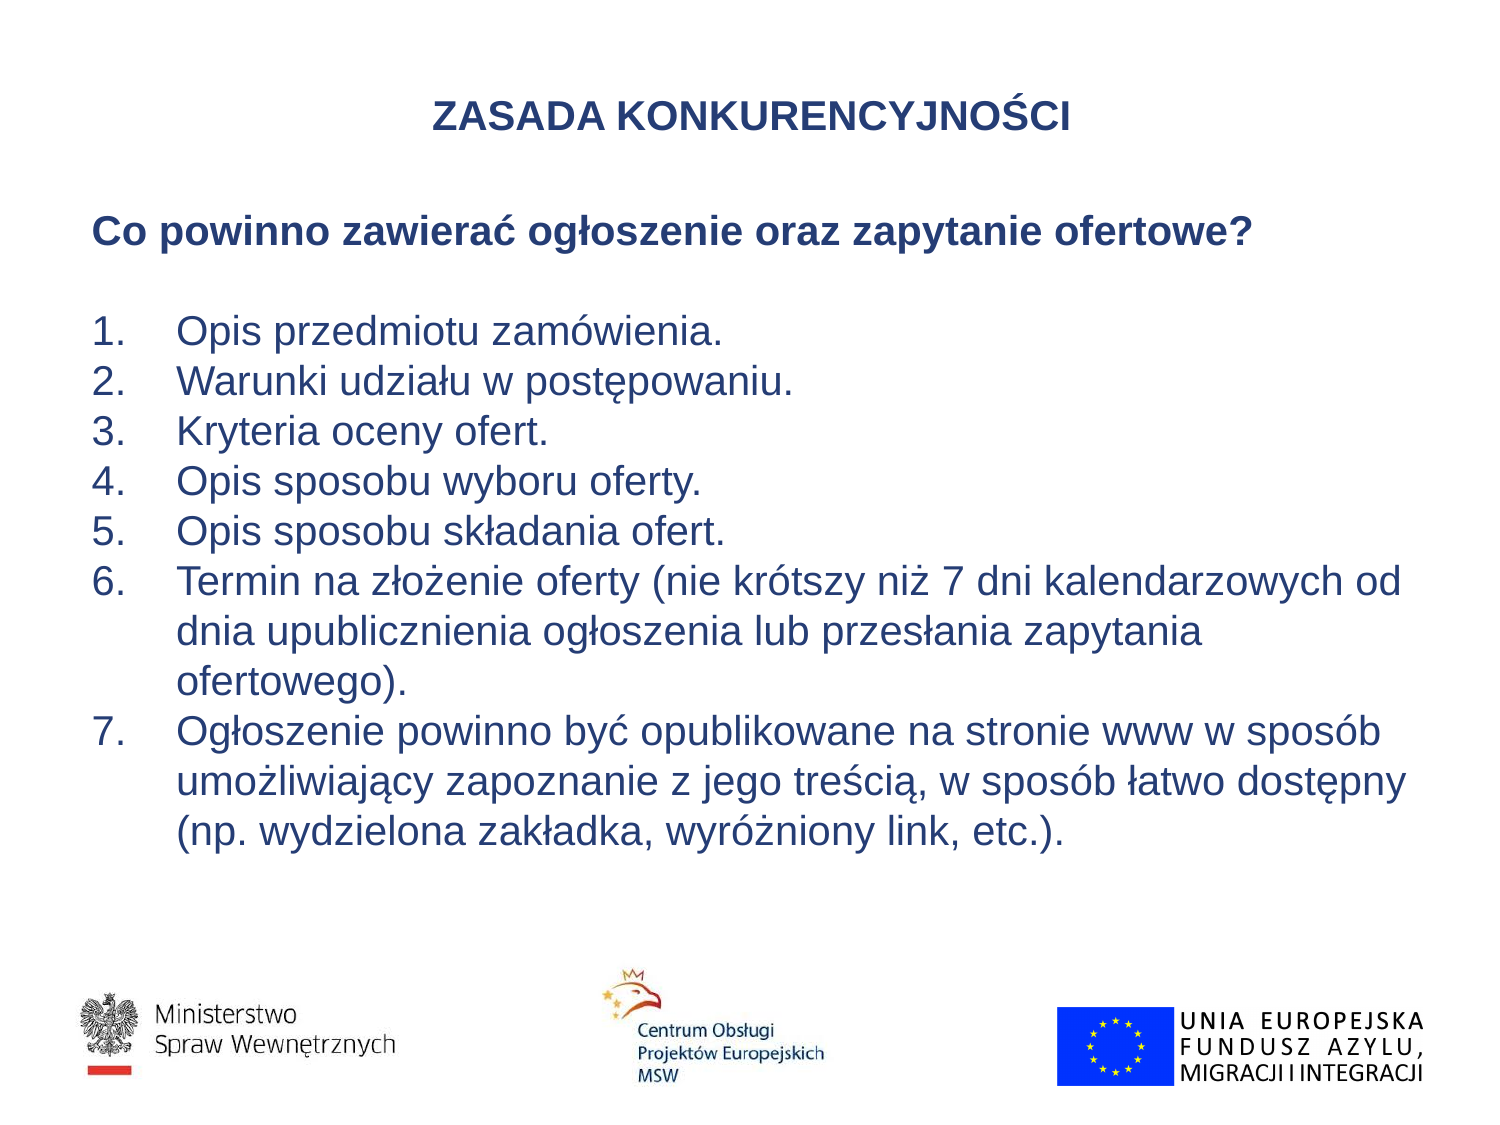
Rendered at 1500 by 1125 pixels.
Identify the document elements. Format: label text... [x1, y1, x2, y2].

list Co powinno zawierać ogłoszenie oraz zapytanie ofertowe? Opis przedmiotu zamówienia. Warunki udziału w postępowaniu. Kryteria oceny ofert. Opis sposobu wyboru oferty. Opis sposobu składania ofert. Termin na złożenie oferty (nie krótszy niż 7 dni kalendarzowych od dnia upublicznienia ogłoszenia lub przesłania zapytania ofertowego). Ogłoszenie powinno być opublikowane na stronie www w sposób umożliwiający zapoznanie z jego treścią, w sposób łatwo dostępny (np. wydzielona zakładka, wyróżniony link, etc.). [76, 196, 1427, 941]
picture [53, 975, 420, 1092]
picture [572, 952, 845, 1109]
picture [1057, 1007, 1423, 1086]
title ZASADA KONKURENCYJNOŚCI [76, 54, 1427, 173]
